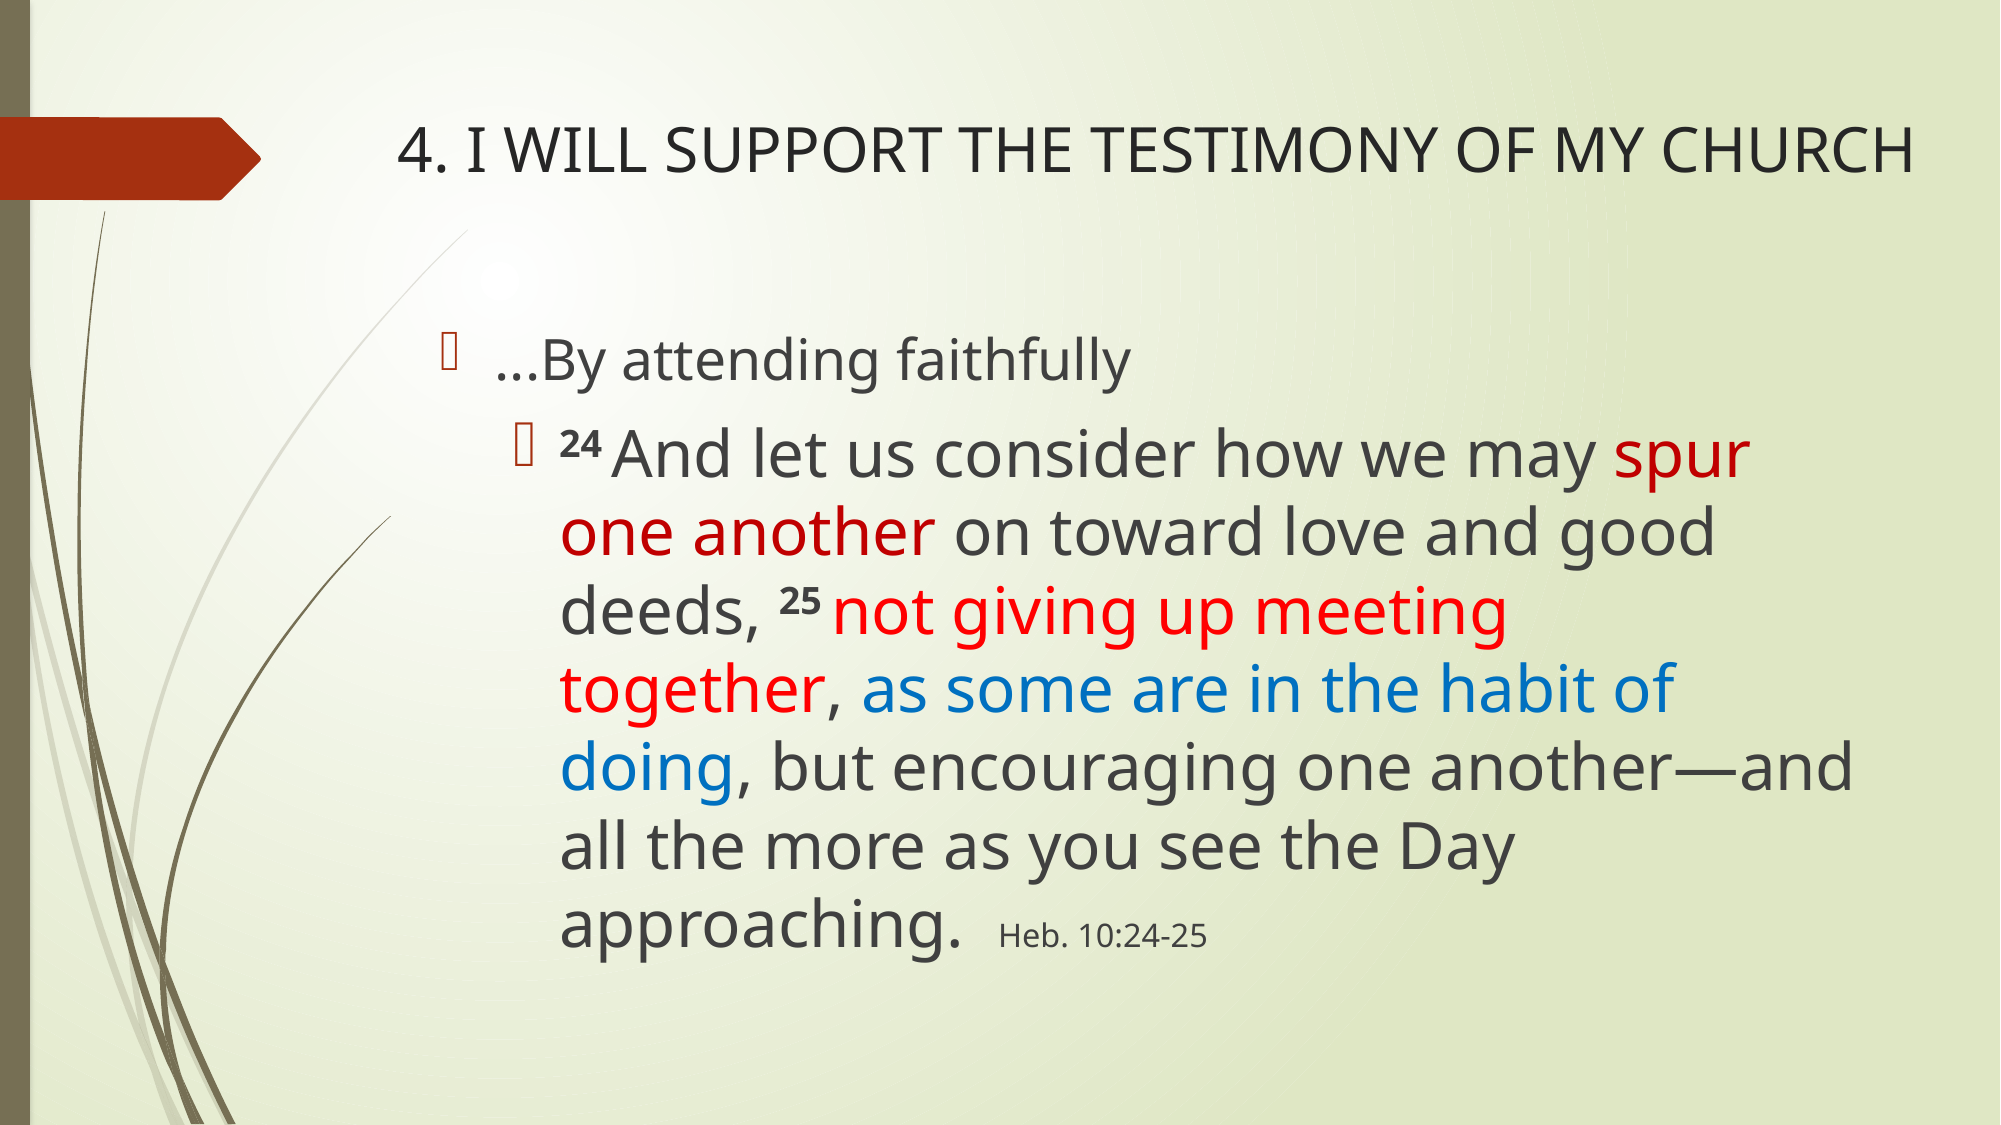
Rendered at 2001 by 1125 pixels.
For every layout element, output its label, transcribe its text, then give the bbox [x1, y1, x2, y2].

list ...By attending faithfully 24 And let us consider how we may spur one another on toward love and good deeds, 25 not giving up meeting together, as some are in the habit of doing, but encouraging one another—and all the more as you see the Day approaching. Heb. 10:24-25 [424, 315, 1888, 970]
title 4. I WILL SUPPORT THE TESTIMONY OF MY CHURCH [382, 102, 1961, 226]
